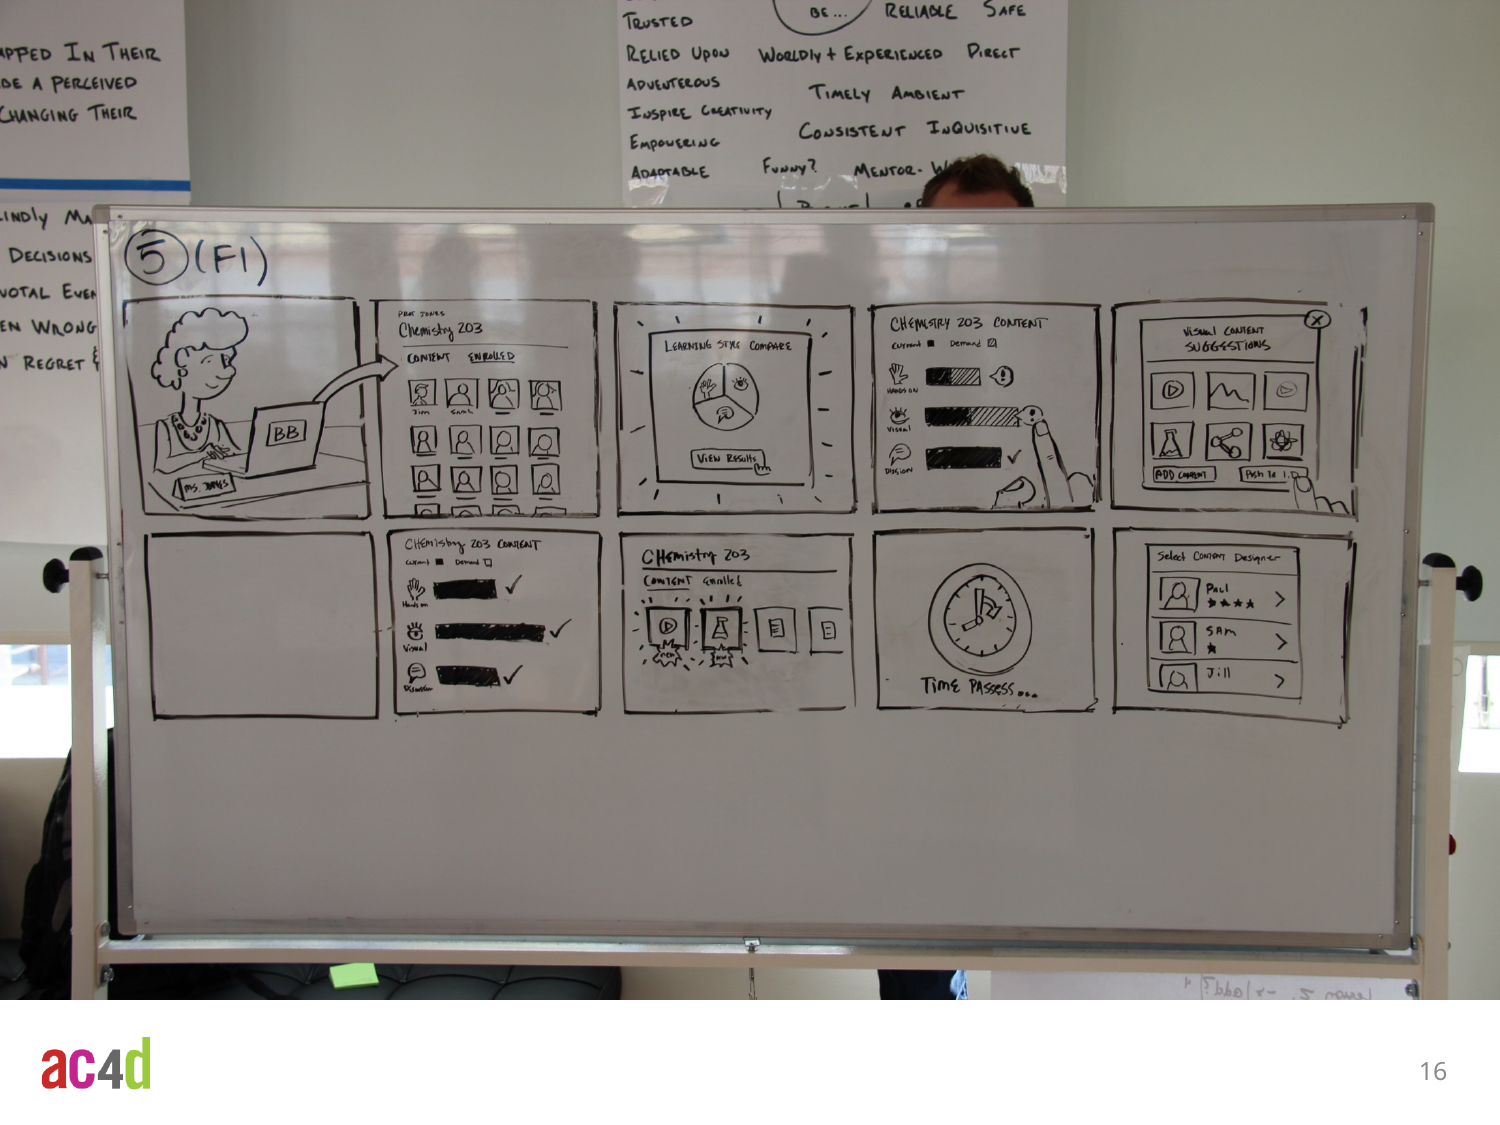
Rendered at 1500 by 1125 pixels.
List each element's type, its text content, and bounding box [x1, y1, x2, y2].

picture [41, 1037, 150, 1090]
slide_number 16 [1112, 1042, 1463, 1103]
picture [0, 0, 1500, 1001]
